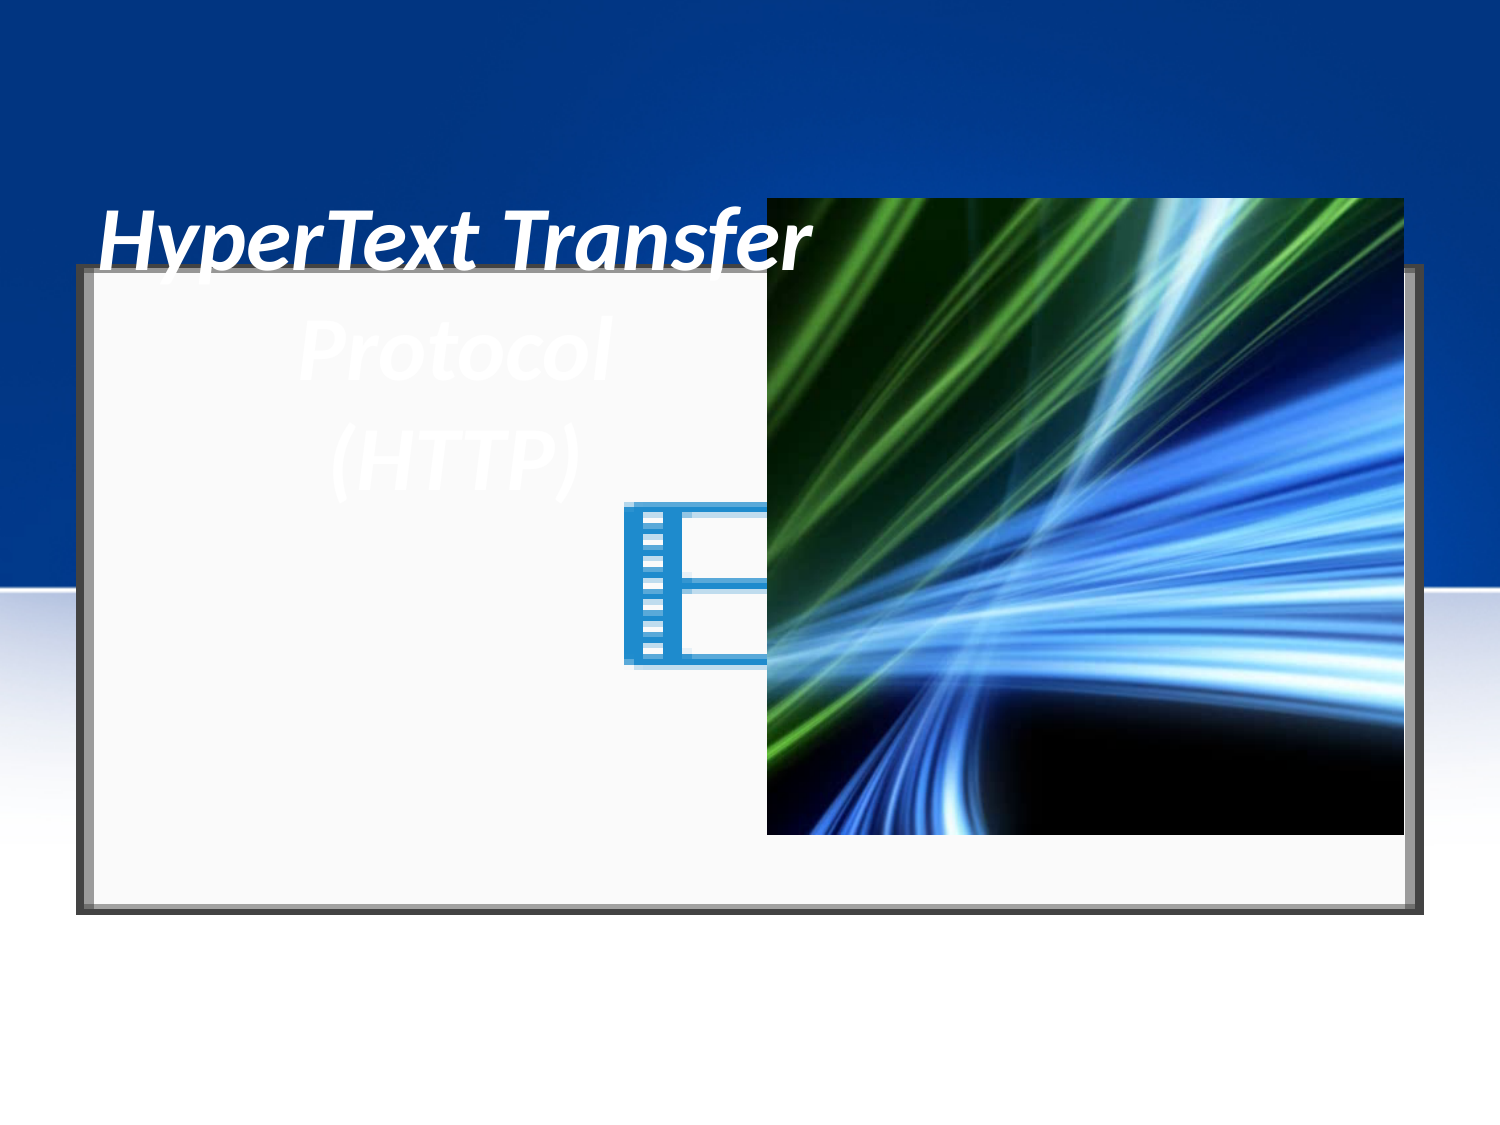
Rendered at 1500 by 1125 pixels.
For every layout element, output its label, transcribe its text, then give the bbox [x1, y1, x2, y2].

picture [0, 0, 1500, 1125]
title HyperText Transfer Protocol (HTTP) [36, 125, 875, 563]
